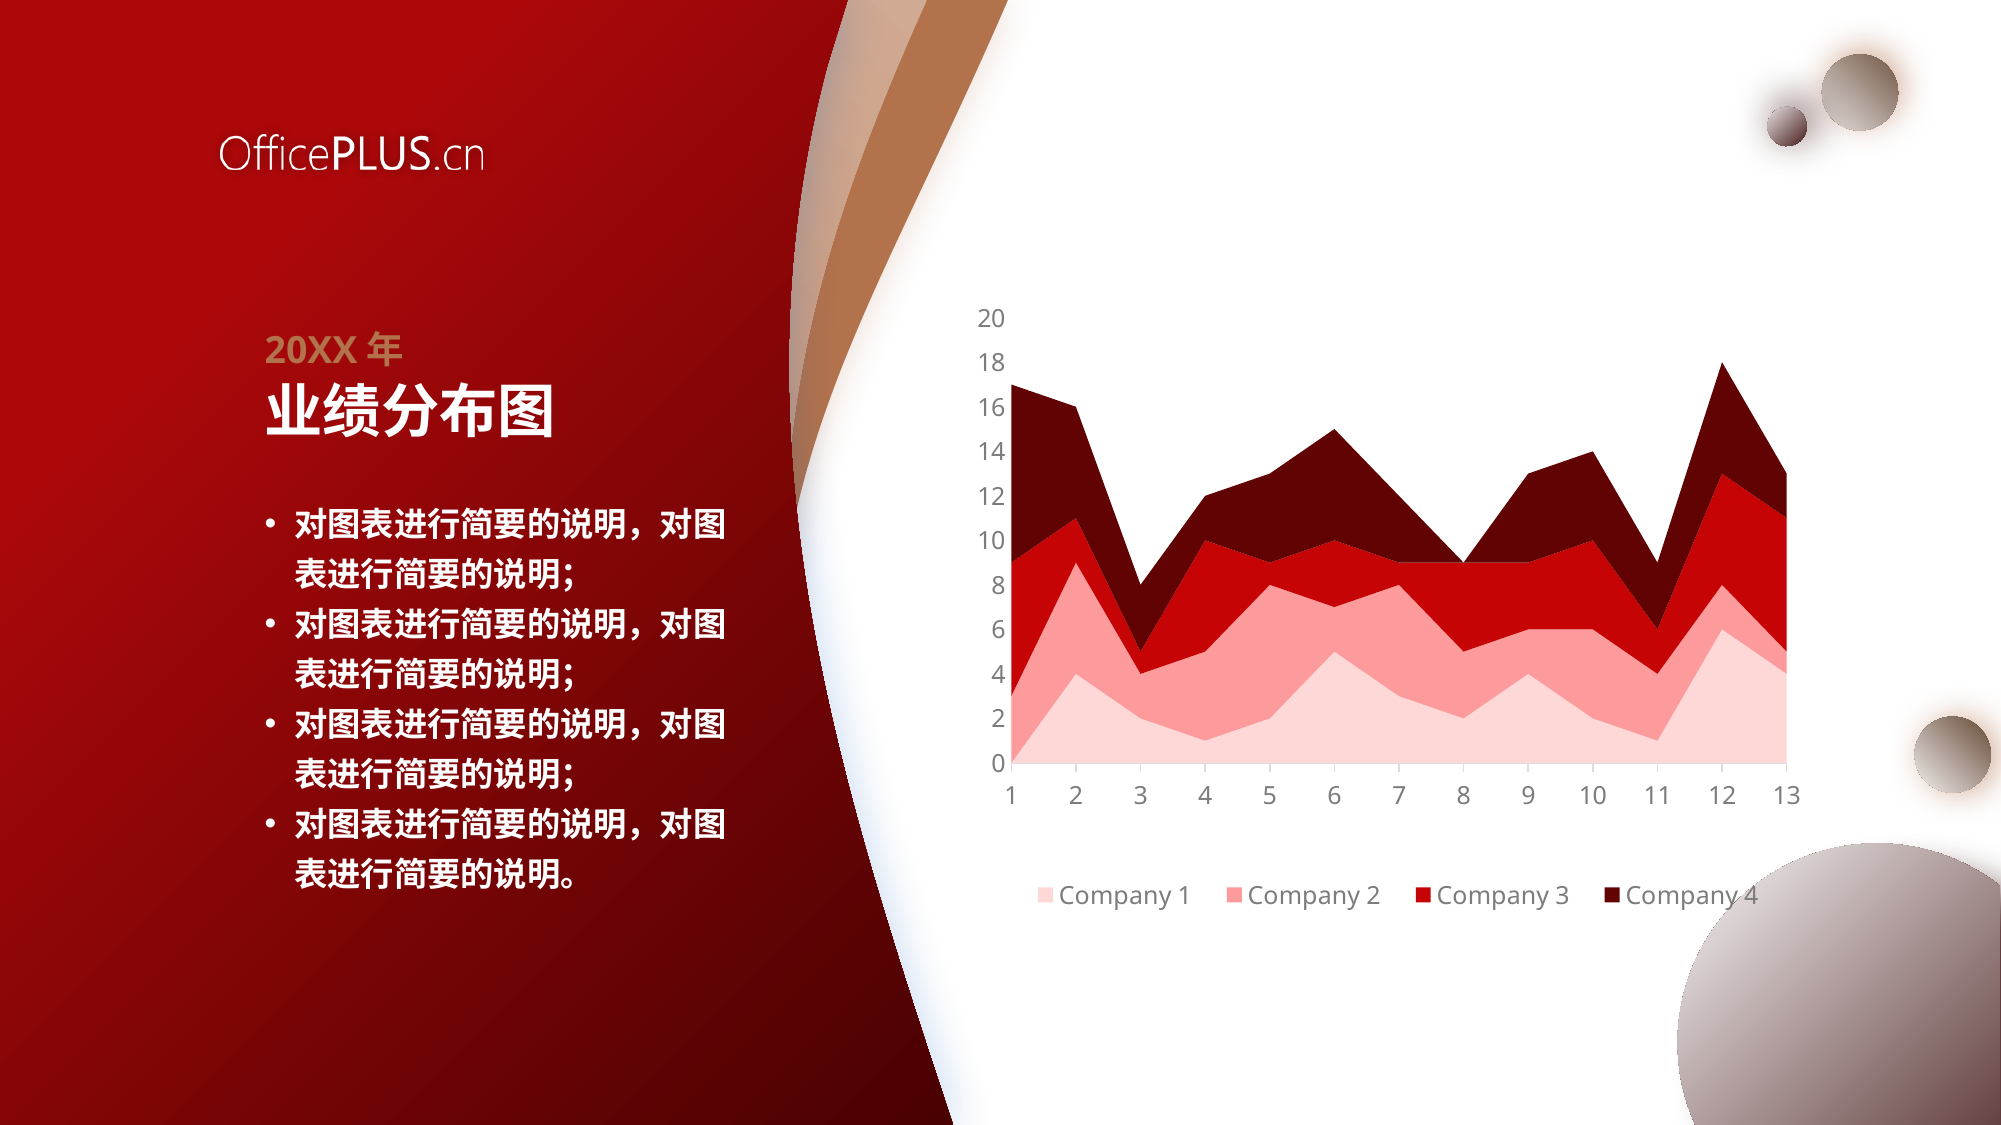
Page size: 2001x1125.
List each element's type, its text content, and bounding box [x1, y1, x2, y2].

chart [914, 167, 1879, 985]
text_box 业绩分布图 [264, 370, 661, 442]
text_box 20XX年 [264, 322, 661, 370]
picture [220, 134, 483, 170]
text_box 对图表进行简要的说明，对图表进行简要的说明； 对图表进行简要的说明，对图表进行简要的说明； 对图表进行简要的说明，对图表进行简要的说明； 对图表进行简要的说明，对图表进行简要的说明。 [264, 493, 729, 893]
